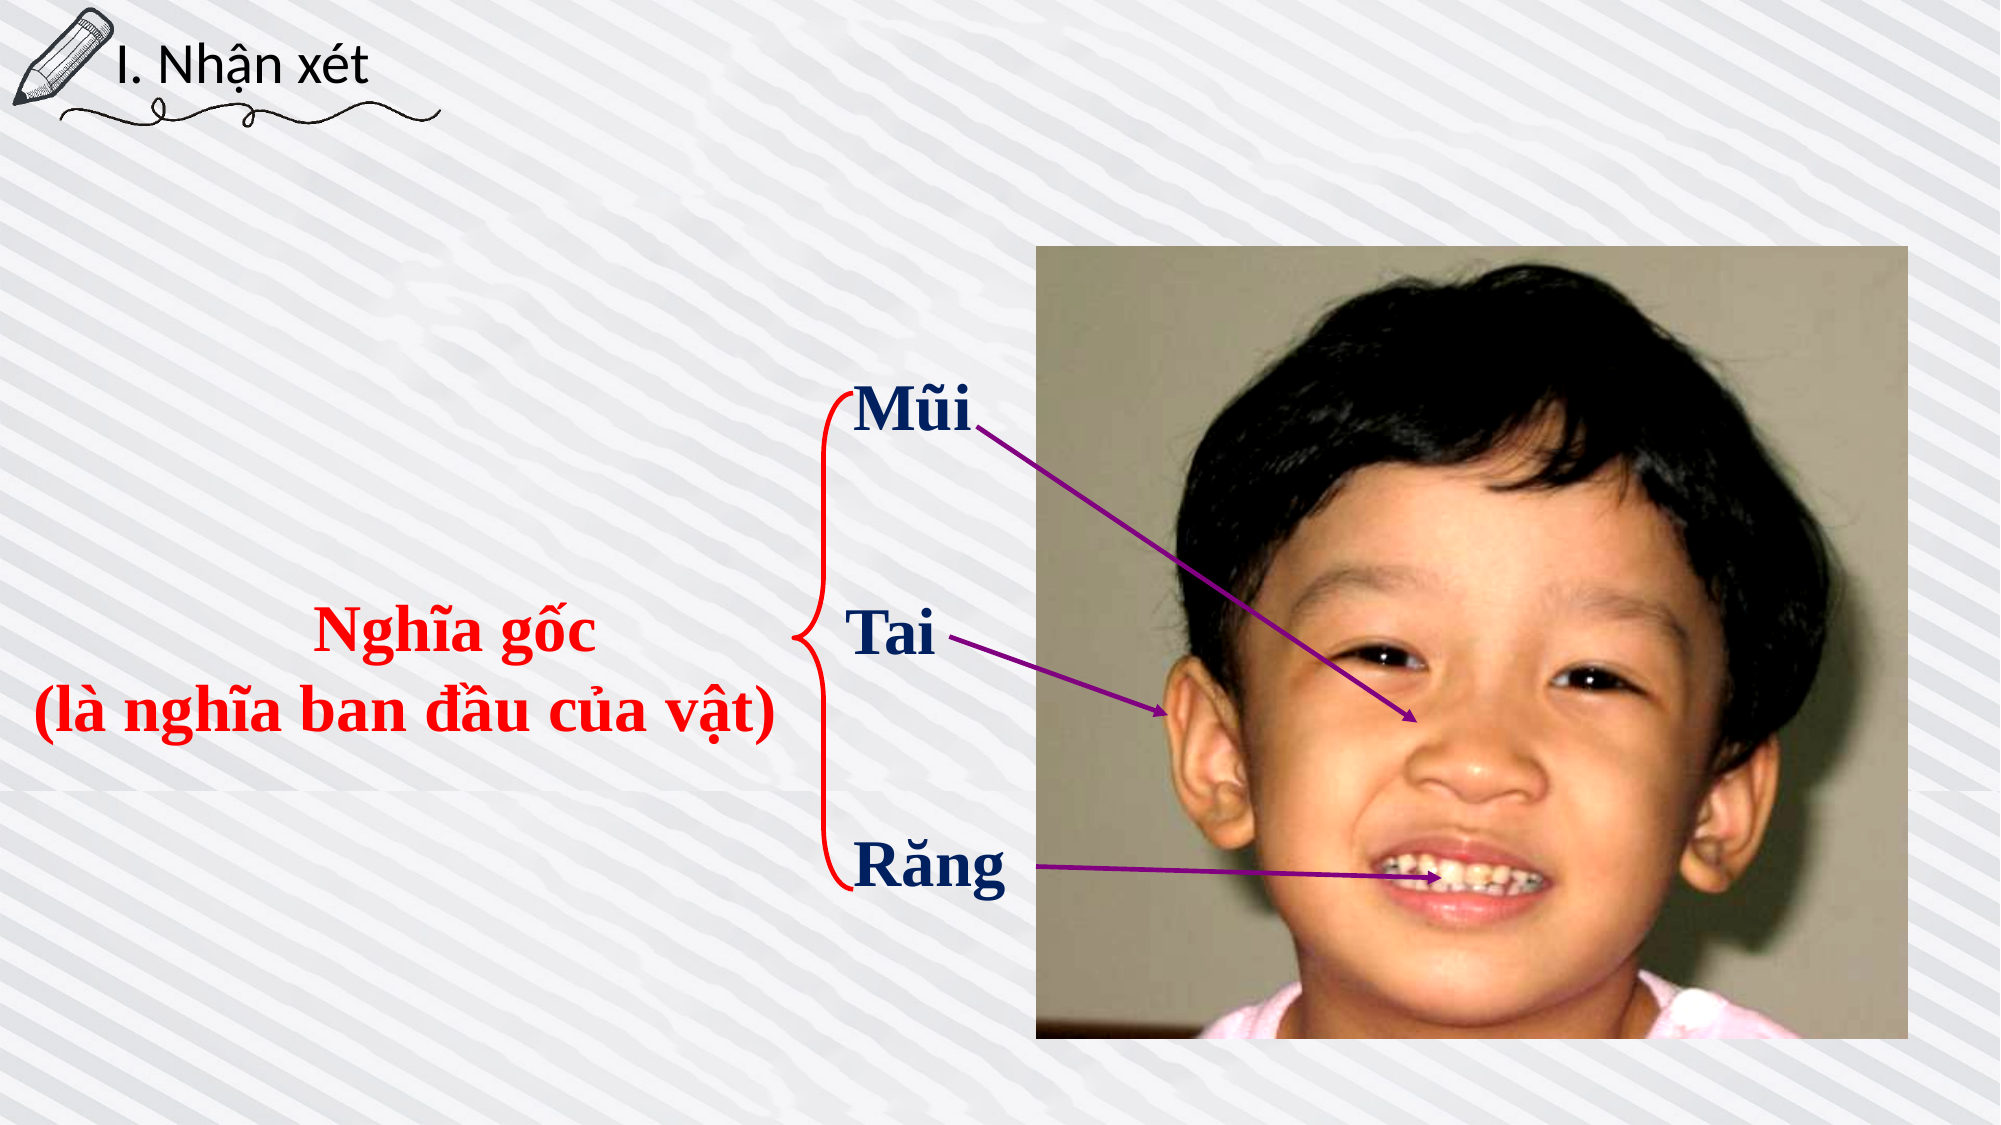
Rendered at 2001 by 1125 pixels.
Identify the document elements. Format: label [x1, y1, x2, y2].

text_box [0, 0, 2000, 1125]
picture [0, 0, 448, 137]
picture [1035, 246, 1908, 1039]
